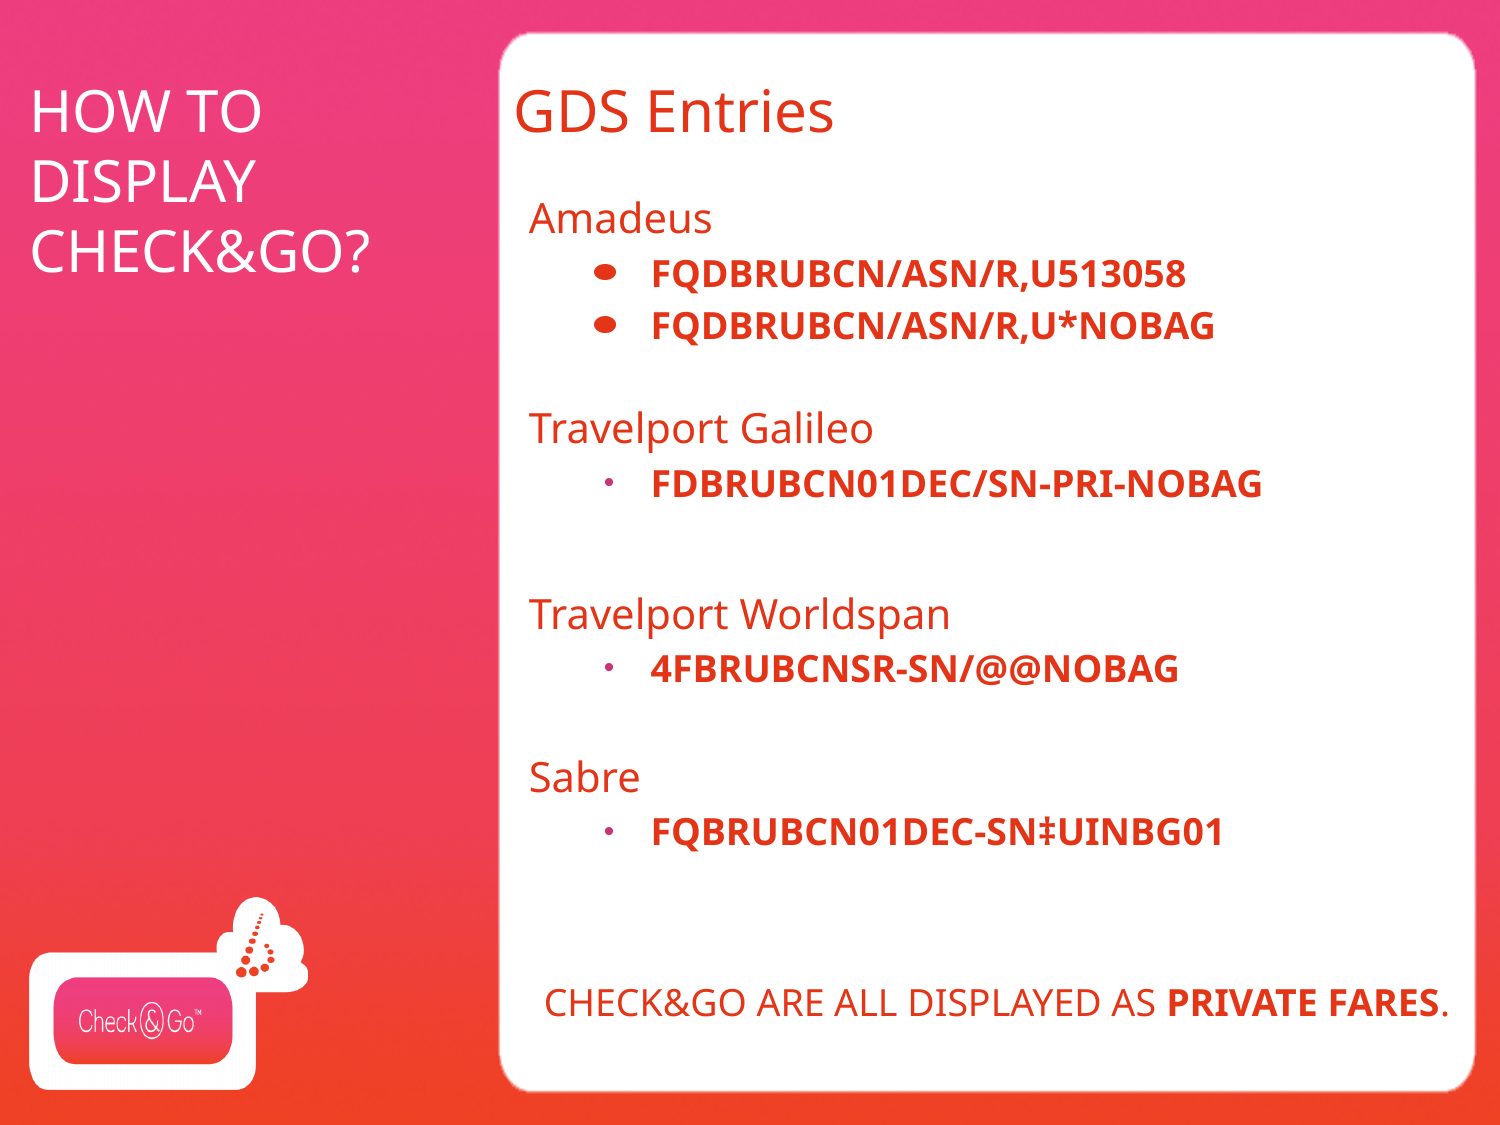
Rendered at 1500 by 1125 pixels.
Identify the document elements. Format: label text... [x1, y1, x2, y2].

picture [0, 0, 1500, 1125]
text_box CHECK&GO ARE ALL DISPLAYED AS PRIVATE FARES. [529, 971, 1465, 1032]
list GDS Entries [513, 74, 1459, 185]
title HOW TO DISPLAY CHECK&GO? [29, 74, 479, 1017]
list Amadeus FQDBRUBCN/ASN/R,U513058 FQDBRUBCN/ASN/R,U*NOBAG Travelport Galileo FDBRUBCN01DEC/SN-PRI-NOBAG Travelport Worldspan 4FBRUBCNSR-SN/@@NOBAG Sabre FQBRUBCN01DEC-SN‡UINBG01 [513, 185, 1459, 989]
